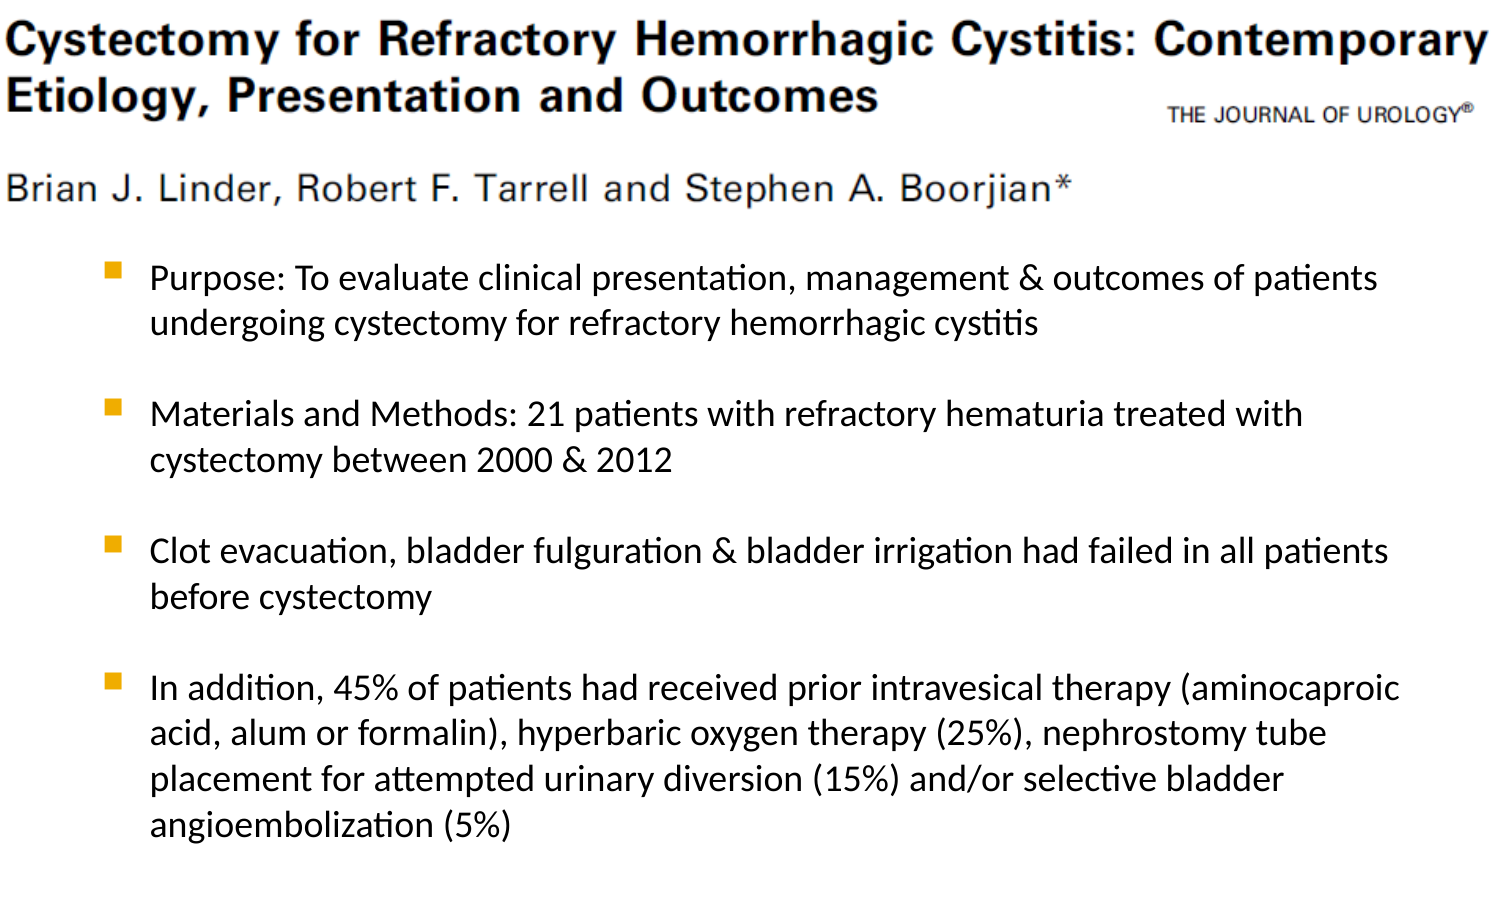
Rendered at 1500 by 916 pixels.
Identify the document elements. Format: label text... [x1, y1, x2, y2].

list Purpose: To evaluate clinical presentation, management & outcomes of patients undergoing cystectomy for refractory hemorrhagic cystitis Materials and Methods: 21 patients with refractory hematuria treated with cystectomy between 2000 & 2012 Clot evacuation, bladder fulguration & bladder irrigation had failed in all patients before cystectomy In addition, 45% of patients had received prior intravesical therapy (aminocaproic acid, alum or formalin), hyperbaric oxygen therapy (25%), nephrostomy tube placement for attempted urinary diversion (15%) and/or selective bladder angioembolization (5%) [75, 236, 1425, 855]
picture [0, 0, 1500, 215]
